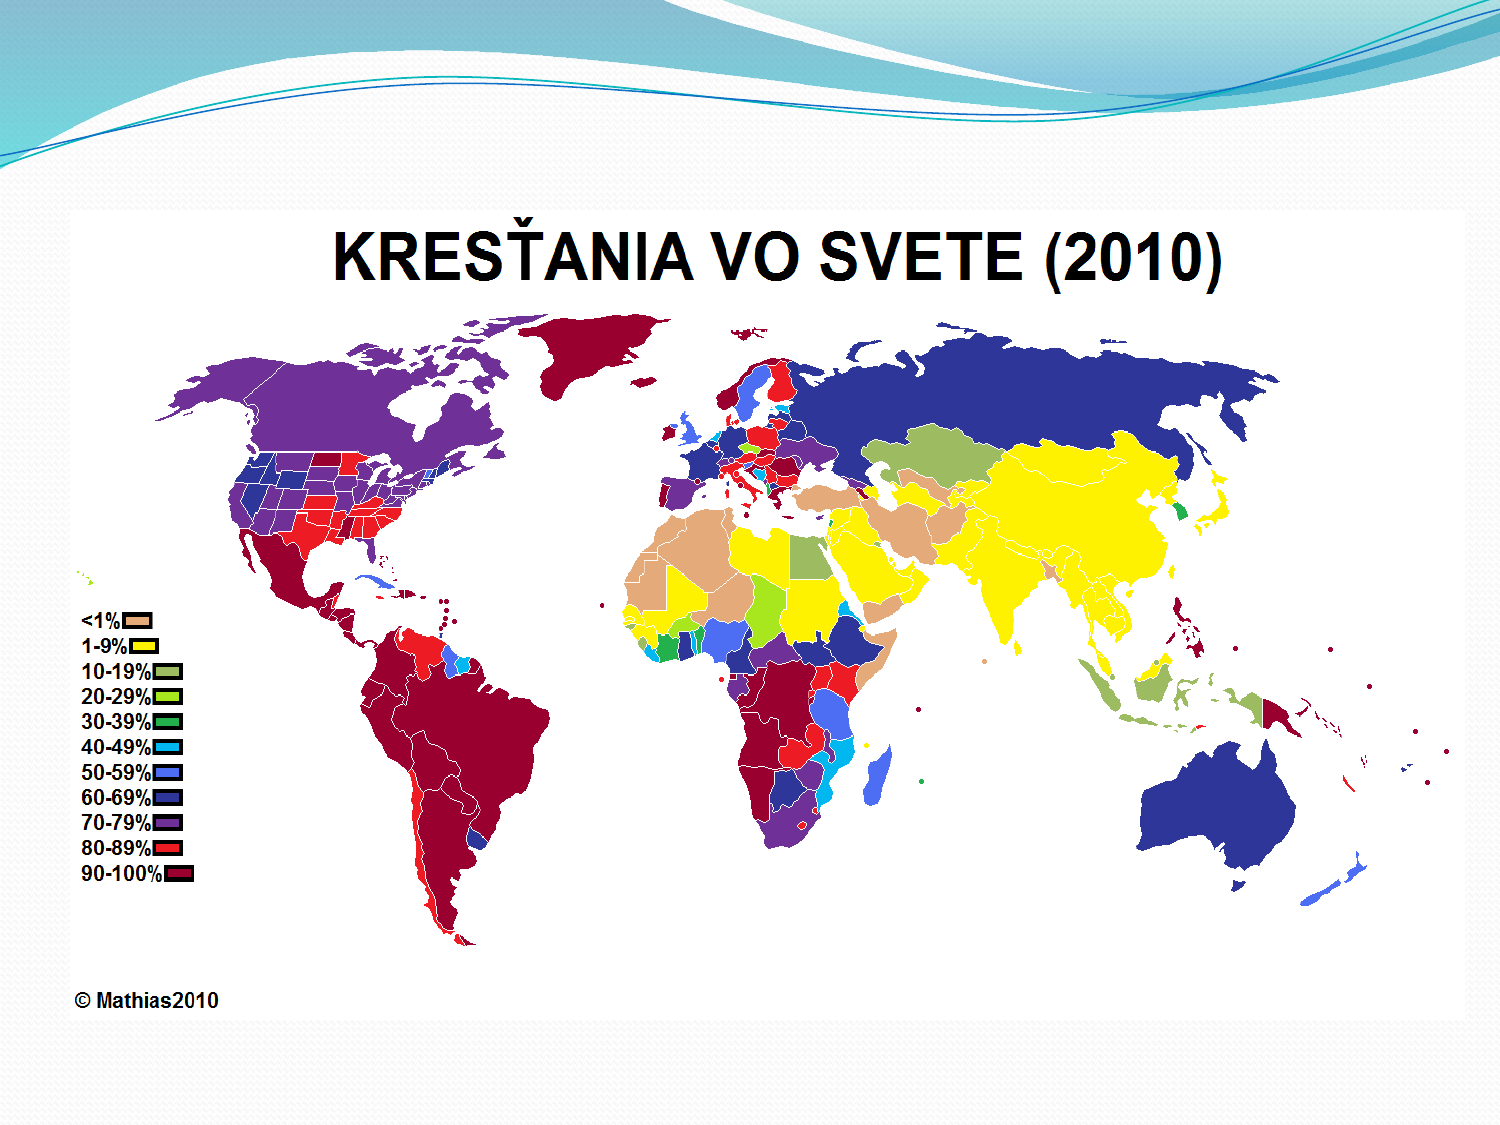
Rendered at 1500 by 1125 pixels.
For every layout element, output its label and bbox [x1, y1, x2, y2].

picture [70, 210, 1466, 1020]
